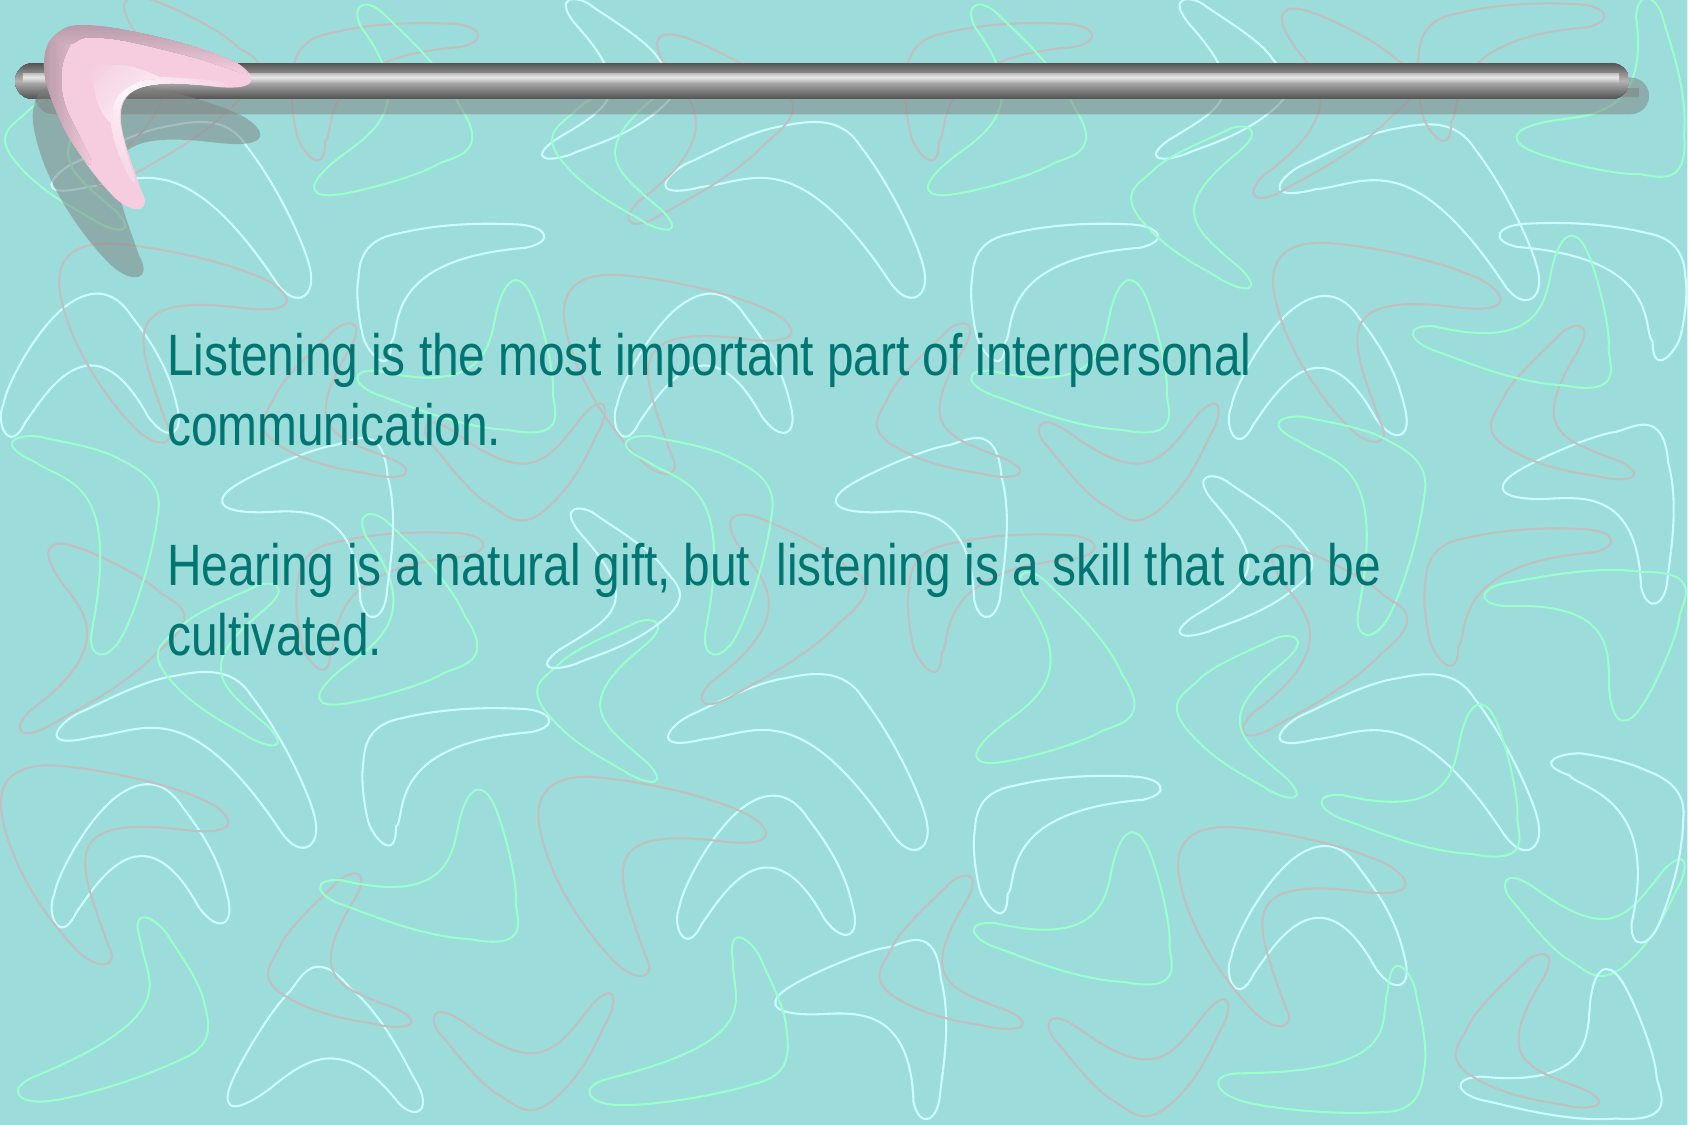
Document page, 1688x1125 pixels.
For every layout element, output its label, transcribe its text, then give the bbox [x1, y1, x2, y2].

title Listening is the most important part of interpersonal communication. Hearing is a natural gift, but listening is a skill that can be cultivated. [152, 433, 1559, 622]
